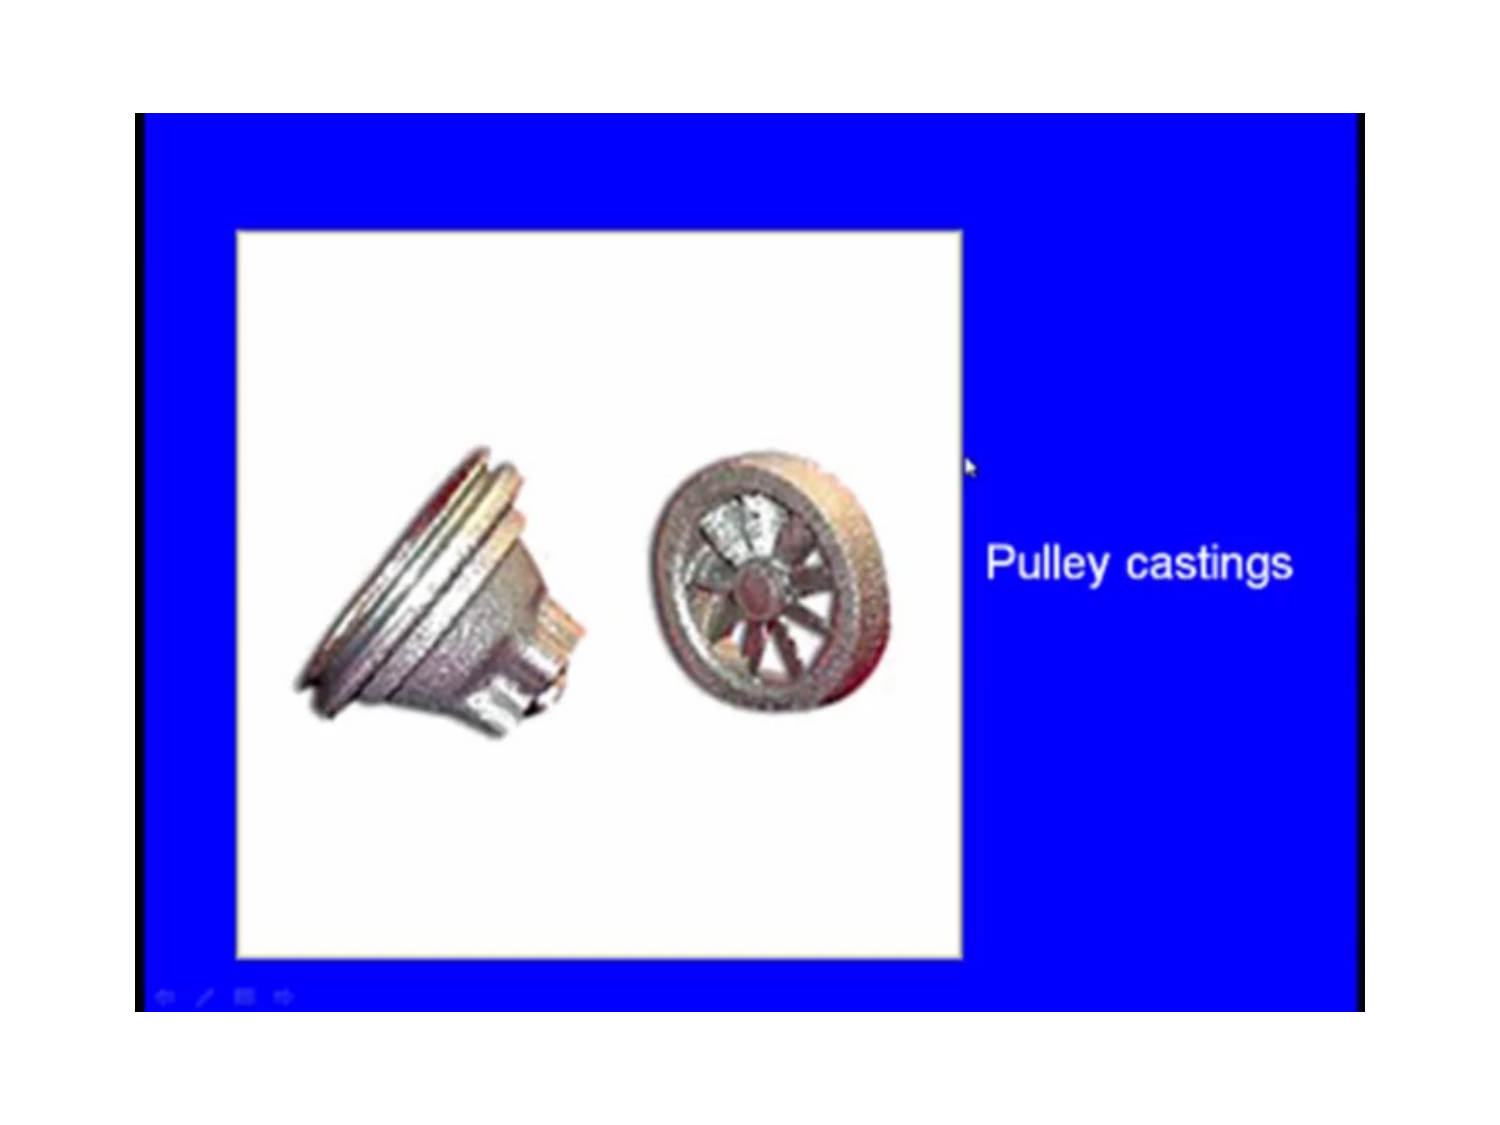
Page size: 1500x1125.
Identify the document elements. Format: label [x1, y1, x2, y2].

picture [134, 112, 1366, 1012]
